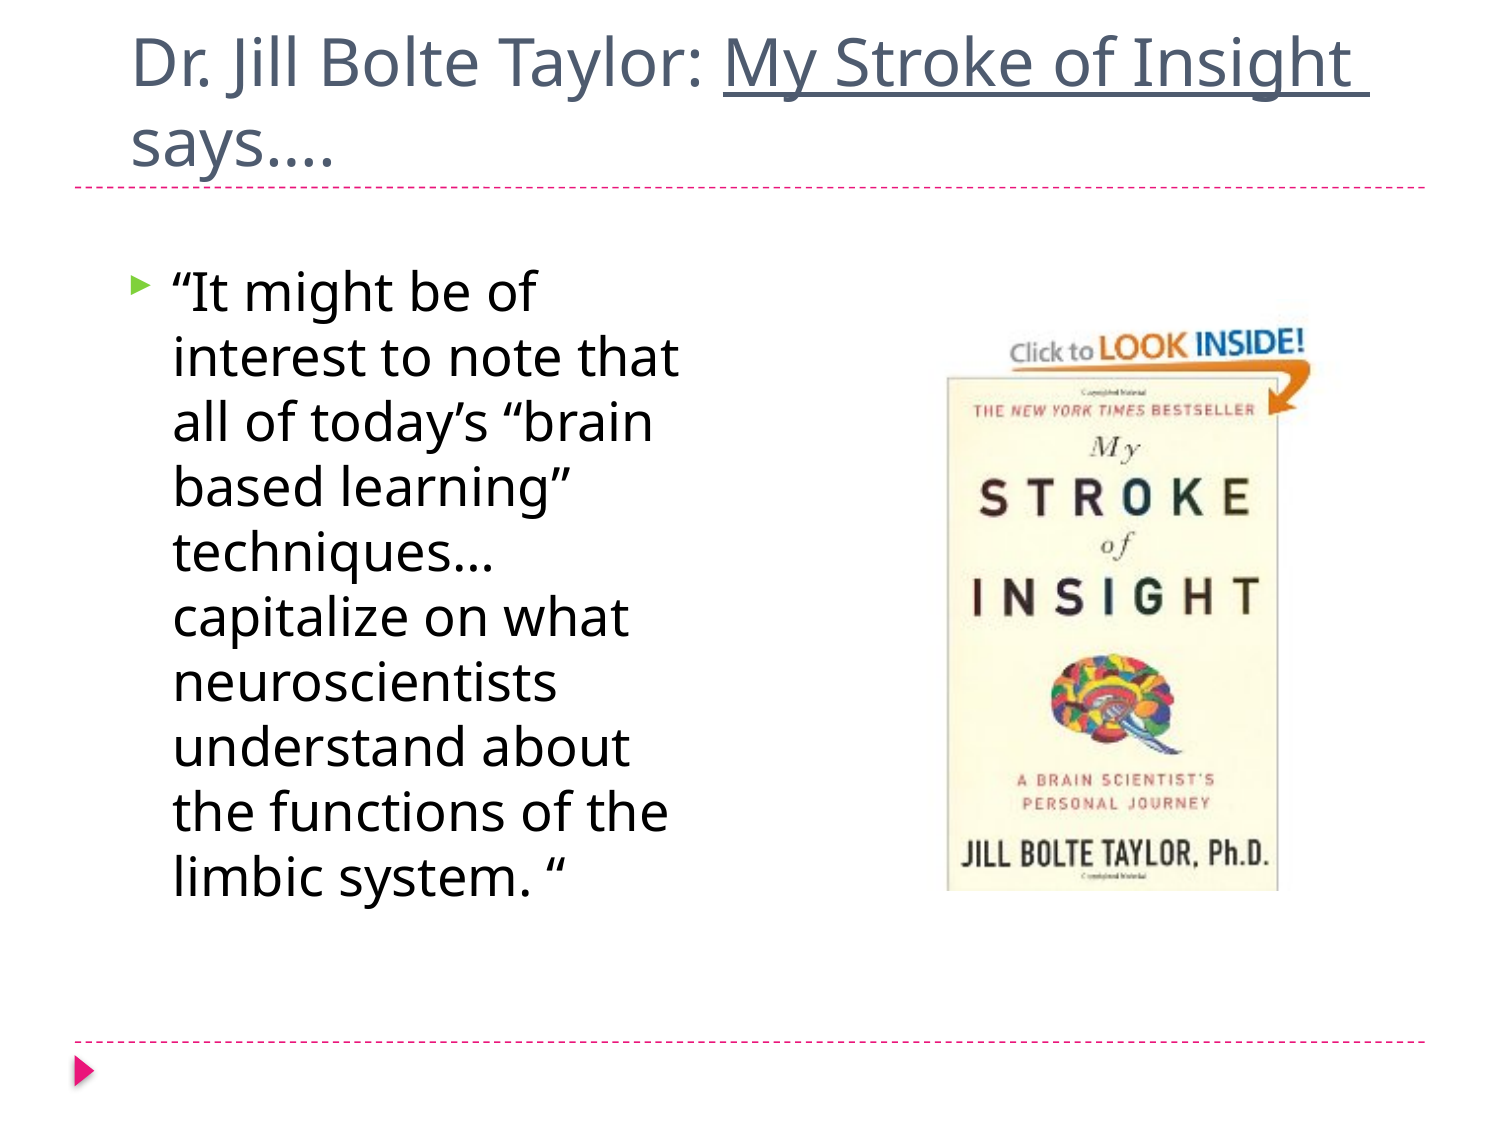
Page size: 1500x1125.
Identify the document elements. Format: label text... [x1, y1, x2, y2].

list “It might be of interest to note that all of today’s “brain based learning” techniques… capitalize on what neuroscientists understand about the functions of the limbic system. “ [112, 249, 738, 1000]
title Dr. Jill Bolte Taylor: My Stroke of Insight says…. [115, 0, 1454, 188]
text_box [835, 299, 1427, 891]
